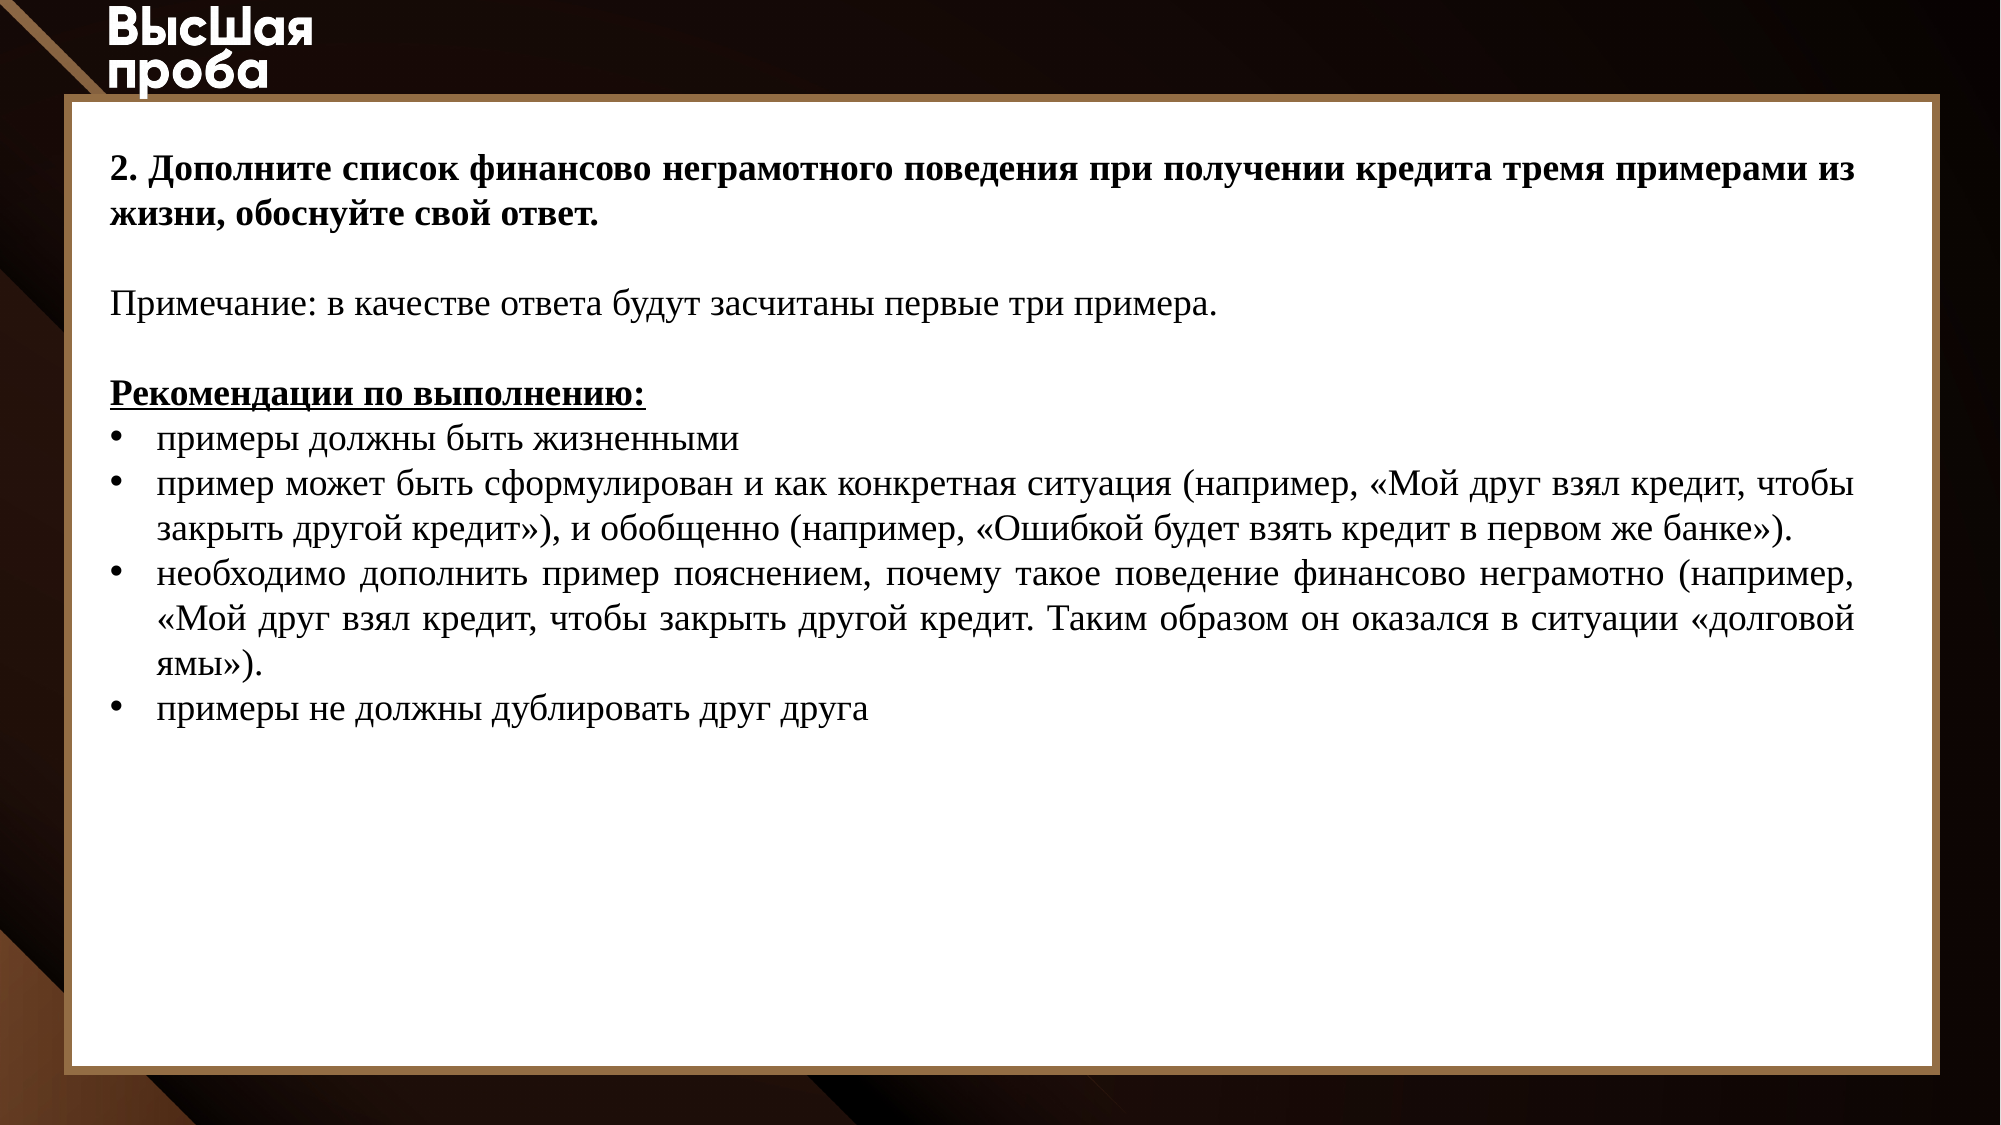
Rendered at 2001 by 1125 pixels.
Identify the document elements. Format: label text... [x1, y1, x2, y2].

text_box 2. Дополните список финансово неграмотного поведения при получении кредита тремя примерами из жизни, обоснуйте свой ответ. Примечание: в качестве ответа будут засчитаны первые три примера. Рекомендации по выполнению: примеры должны быть жизненными пример может быть сформулирован и как конкретная ситуация (например, «Мой друг взял кредит, чтобы закрыть другой кредит»), и обобщенно (например, «Ошибкой будет взять кредит в первом же банке»). необходимо дополнить пример пояснением, почему такое поведение финансово неграмотно (например, «Мой друг взял кредит, чтобы закрыть другой кредит. Таким образом он оказался в ситуации «долговой ямы»). примеры не должны дублировать друг друга [109, 98, 1871, 736]
picture [0, 0, 2001, 1125]
text_box [67, 97, 1937, 1072]
